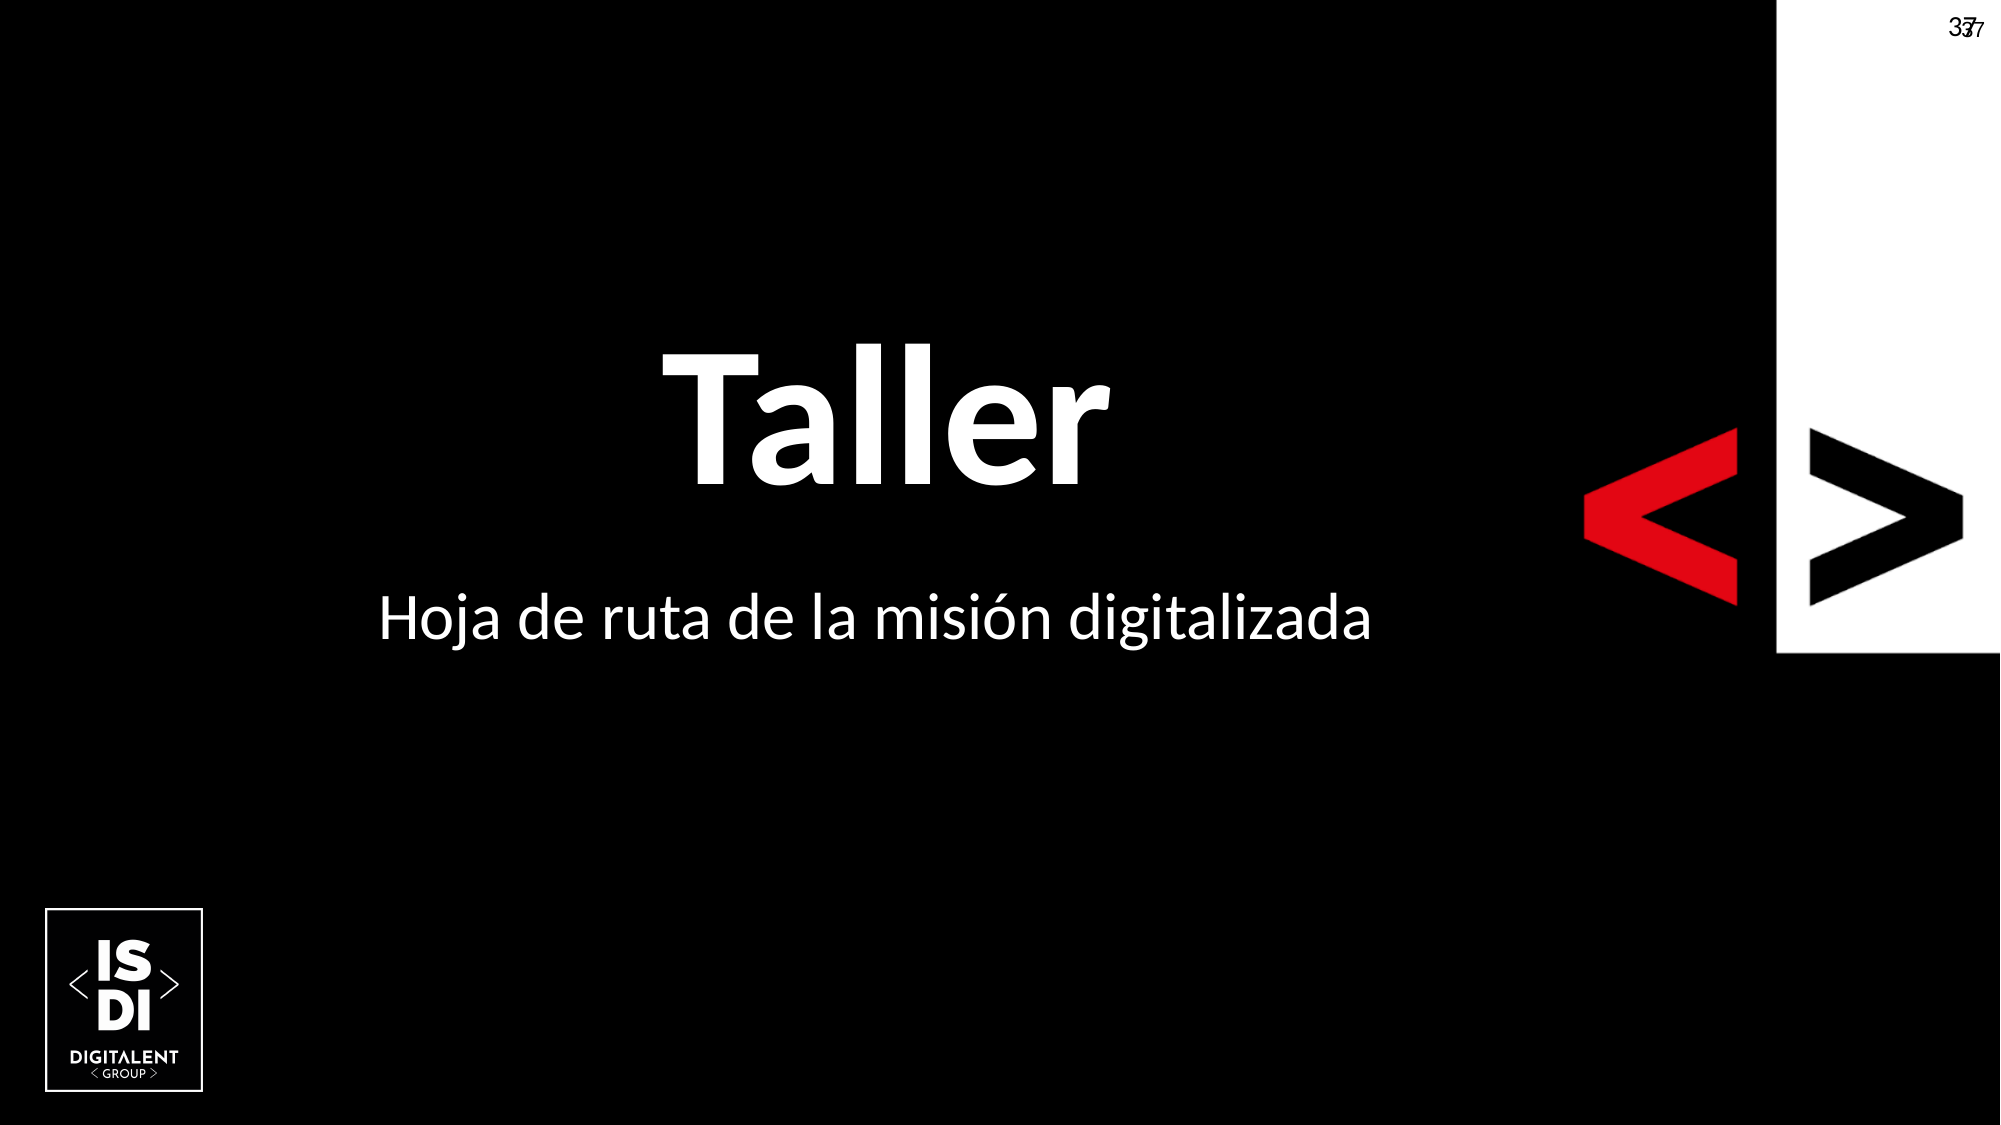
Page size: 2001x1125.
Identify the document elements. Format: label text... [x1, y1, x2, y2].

text_box Taller [0, 249, 1776, 560]
text_box 37 [1909, 0, 1993, 60]
text_box Hoja de ruta de la misión digitalizada [0, 565, 1776, 684]
picture [45, 908, 203, 1092]
picture [1573, 0, 2000, 662]
